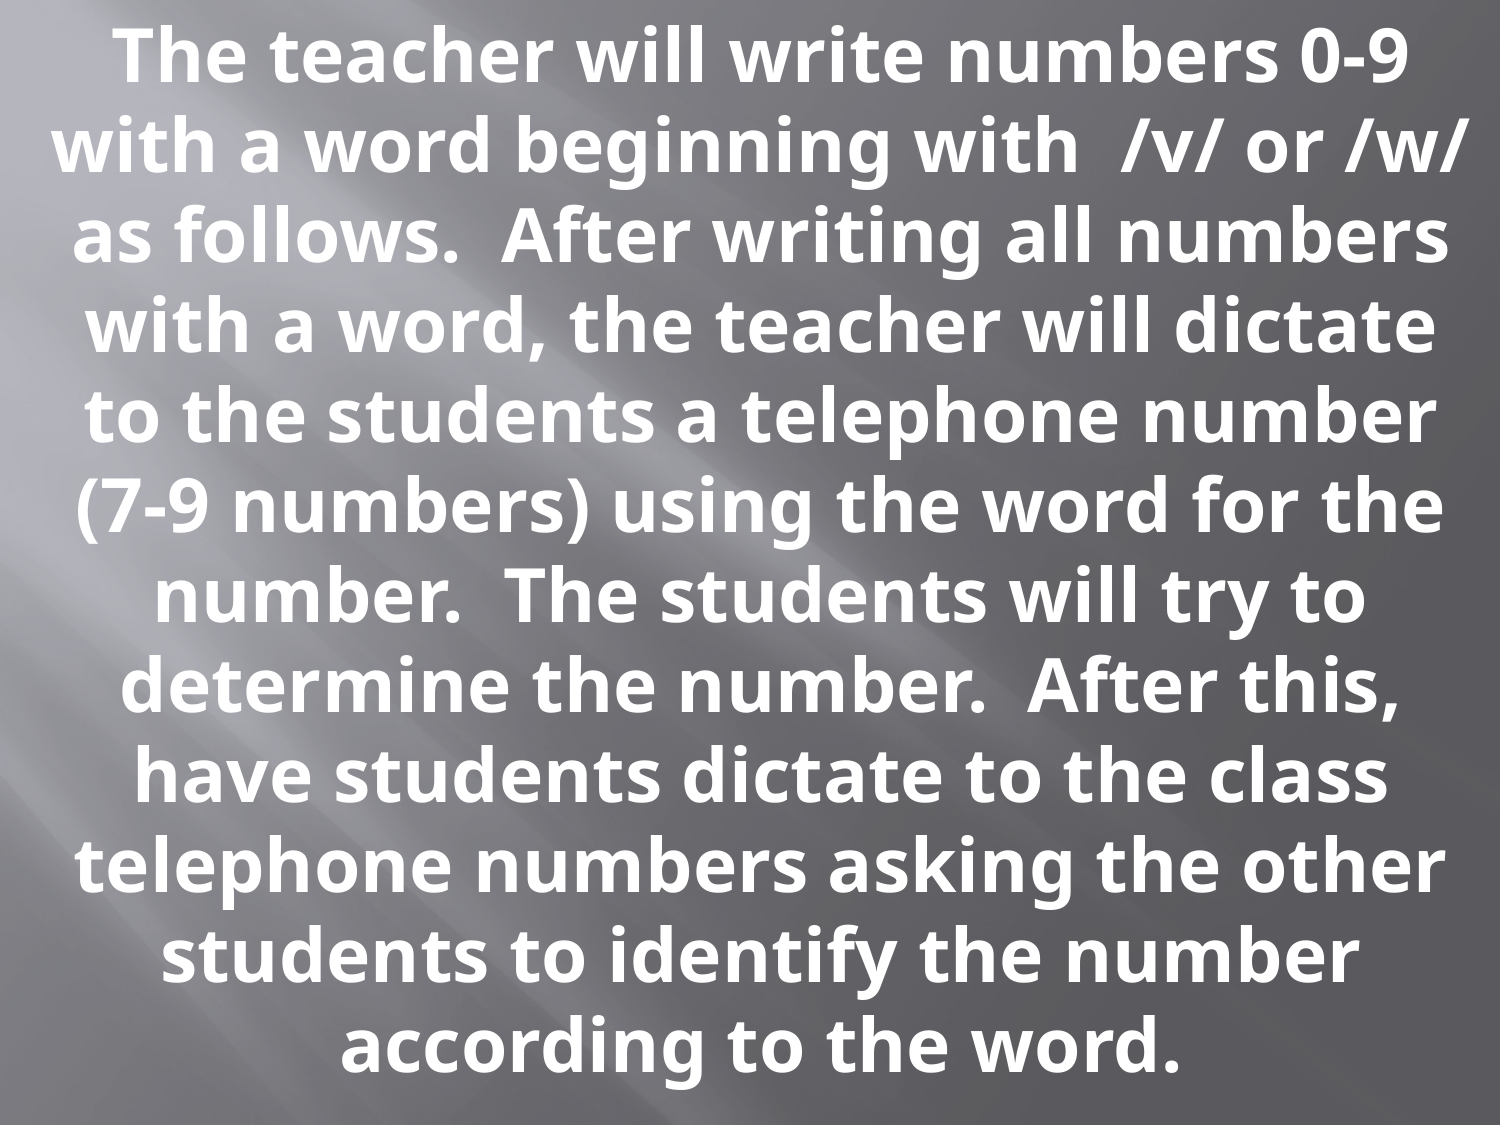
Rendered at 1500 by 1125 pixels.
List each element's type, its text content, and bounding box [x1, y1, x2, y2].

list The teacher will write numbers 0-9 with a word beginning with /v/ or /w/ as follows. After writing all numbers with a word, the teacher will dictate to the students a telephone number (7-9 numbers) using the word for the number. The students will try to determine the number. After this, have students dictate to the class telephone numbers asking the other students to identify the number according to the word. [0, 0, 1500, 1125]
